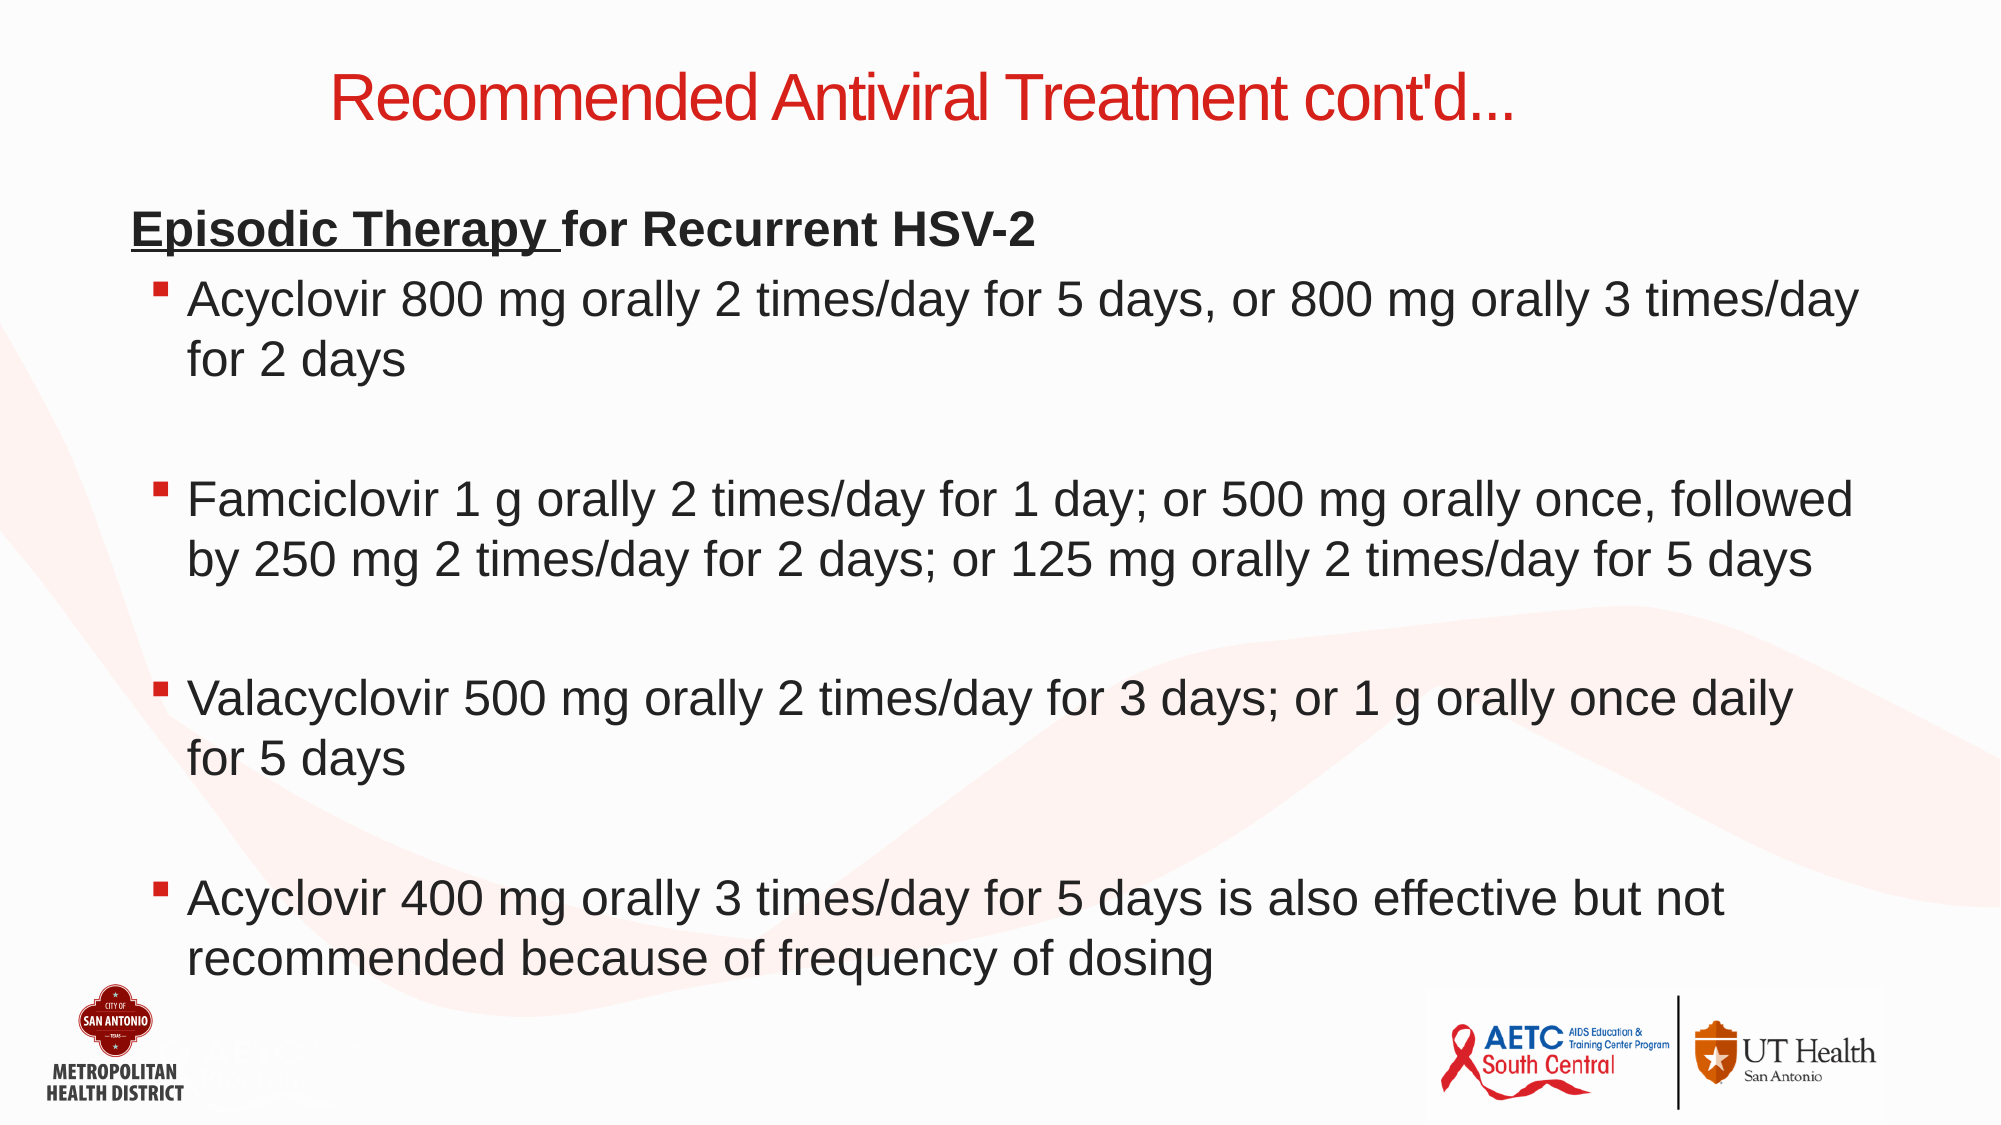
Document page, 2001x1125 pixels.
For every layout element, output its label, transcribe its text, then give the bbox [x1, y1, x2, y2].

picture [0, 0, 2000, 1125]
list Episodic Therapy for Recurrent HSV-2 Acyclovir 800 mg orally 2 times/day for 5 days, or 800 mg orally 3 times/day for 2 days Famciclovir 1 g orally 2 times/day for 1 day; or 500 mg orally once, followed by 250 mg 2 times/day for 2 days; or 125 mg orally 2 times/day for 5 days Valacyclovir 500 mg orally 2 times/day for 3 days; or 1 g orally once daily for 5 days Acyclovir 400 mg orally 3 times/day for 5 days is also effective but not recommended because of frequency of dosing [115, 188, 1876, 893]
title Recommended Antiviral Treatment cont'd... [61, 47, 1787, 141]
